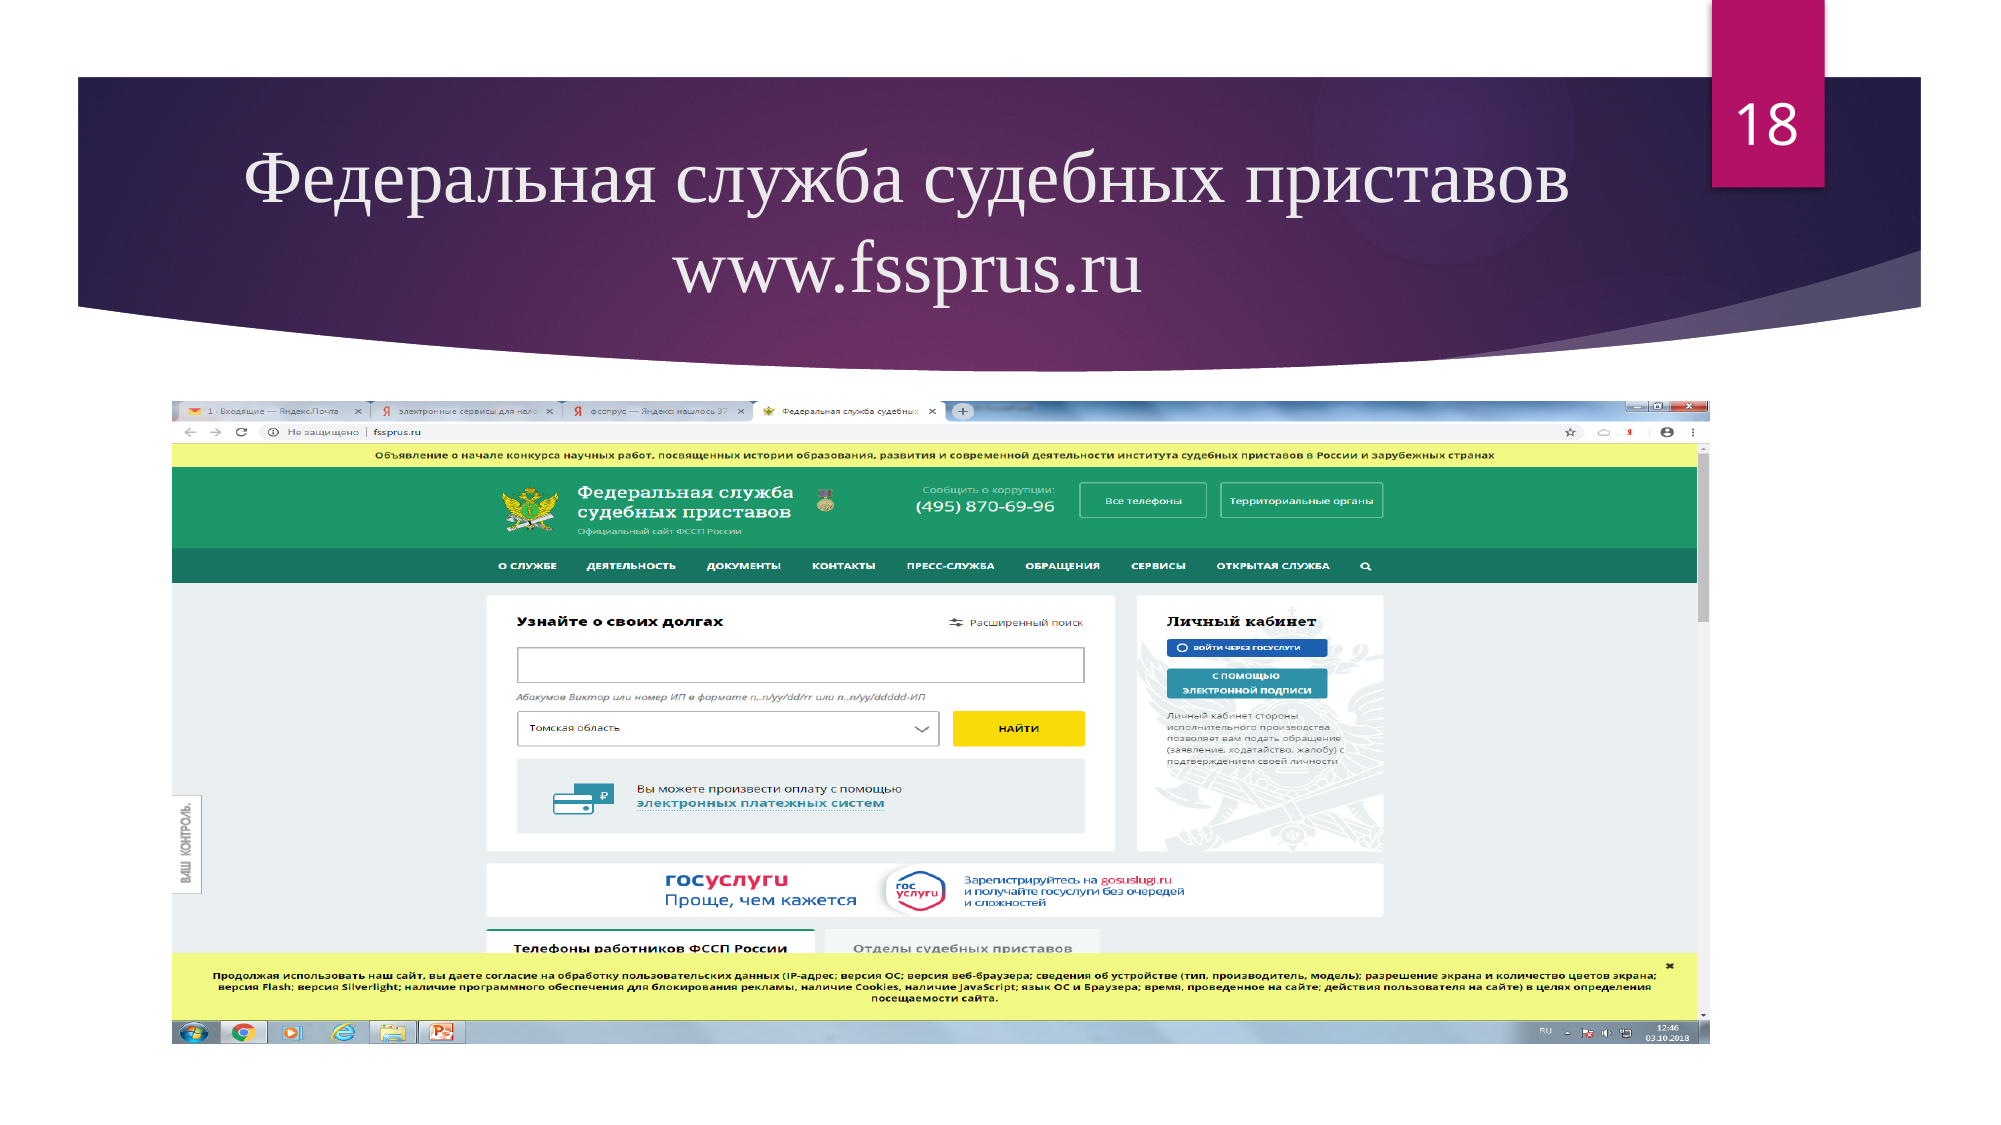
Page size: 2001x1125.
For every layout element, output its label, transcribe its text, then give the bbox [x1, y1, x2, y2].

title Федеральная служба судебных приставов www.fssprus.ru [189, 159, 1627, 276]
slide_number 18 [1698, 48, 1836, 175]
picture [172, 401, 1710, 1044]
